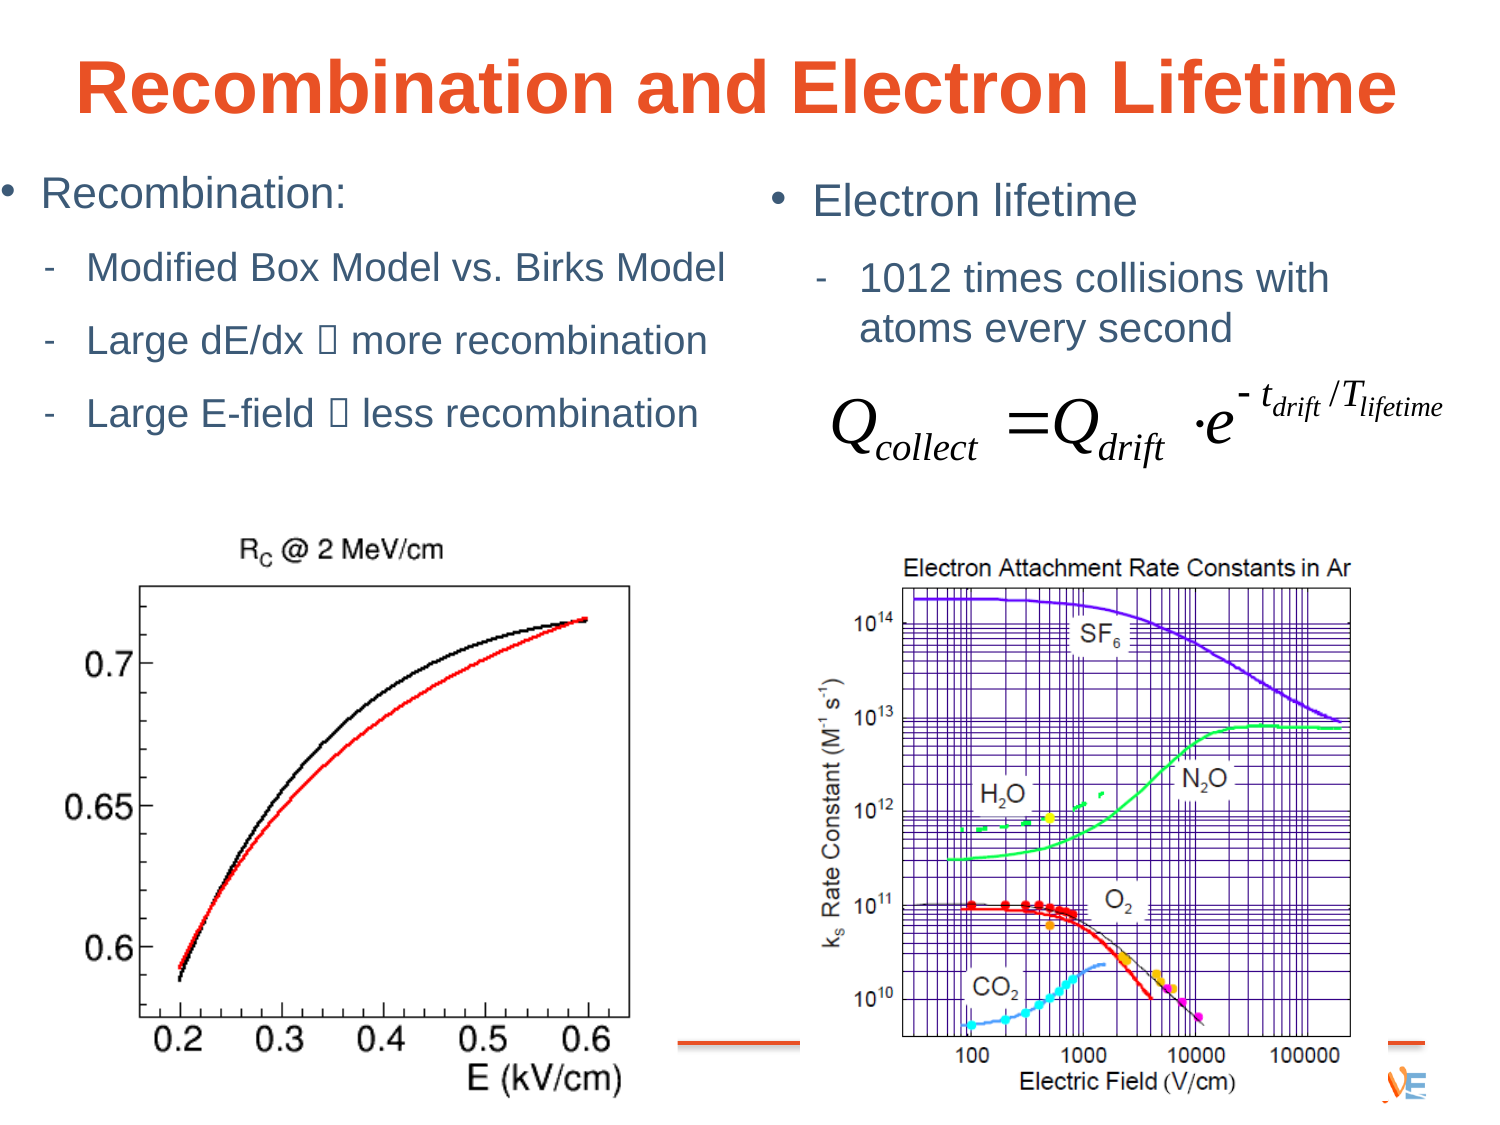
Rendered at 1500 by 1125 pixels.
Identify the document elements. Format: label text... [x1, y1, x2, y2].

picture [35, 523, 678, 1107]
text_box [821, 364, 1463, 483]
list Electron lifetime 1012 times collisions with atoms every second [770, 163, 1425, 989]
list Recombination: Modified Box Model vs. Birks Model Large dE/dx  more recombination Large E-field  less recombination [0, 156, 746, 483]
title Recombination and Electron Lifetime [75, 38, 1425, 146]
picture [800, 553, 1427, 1104]
